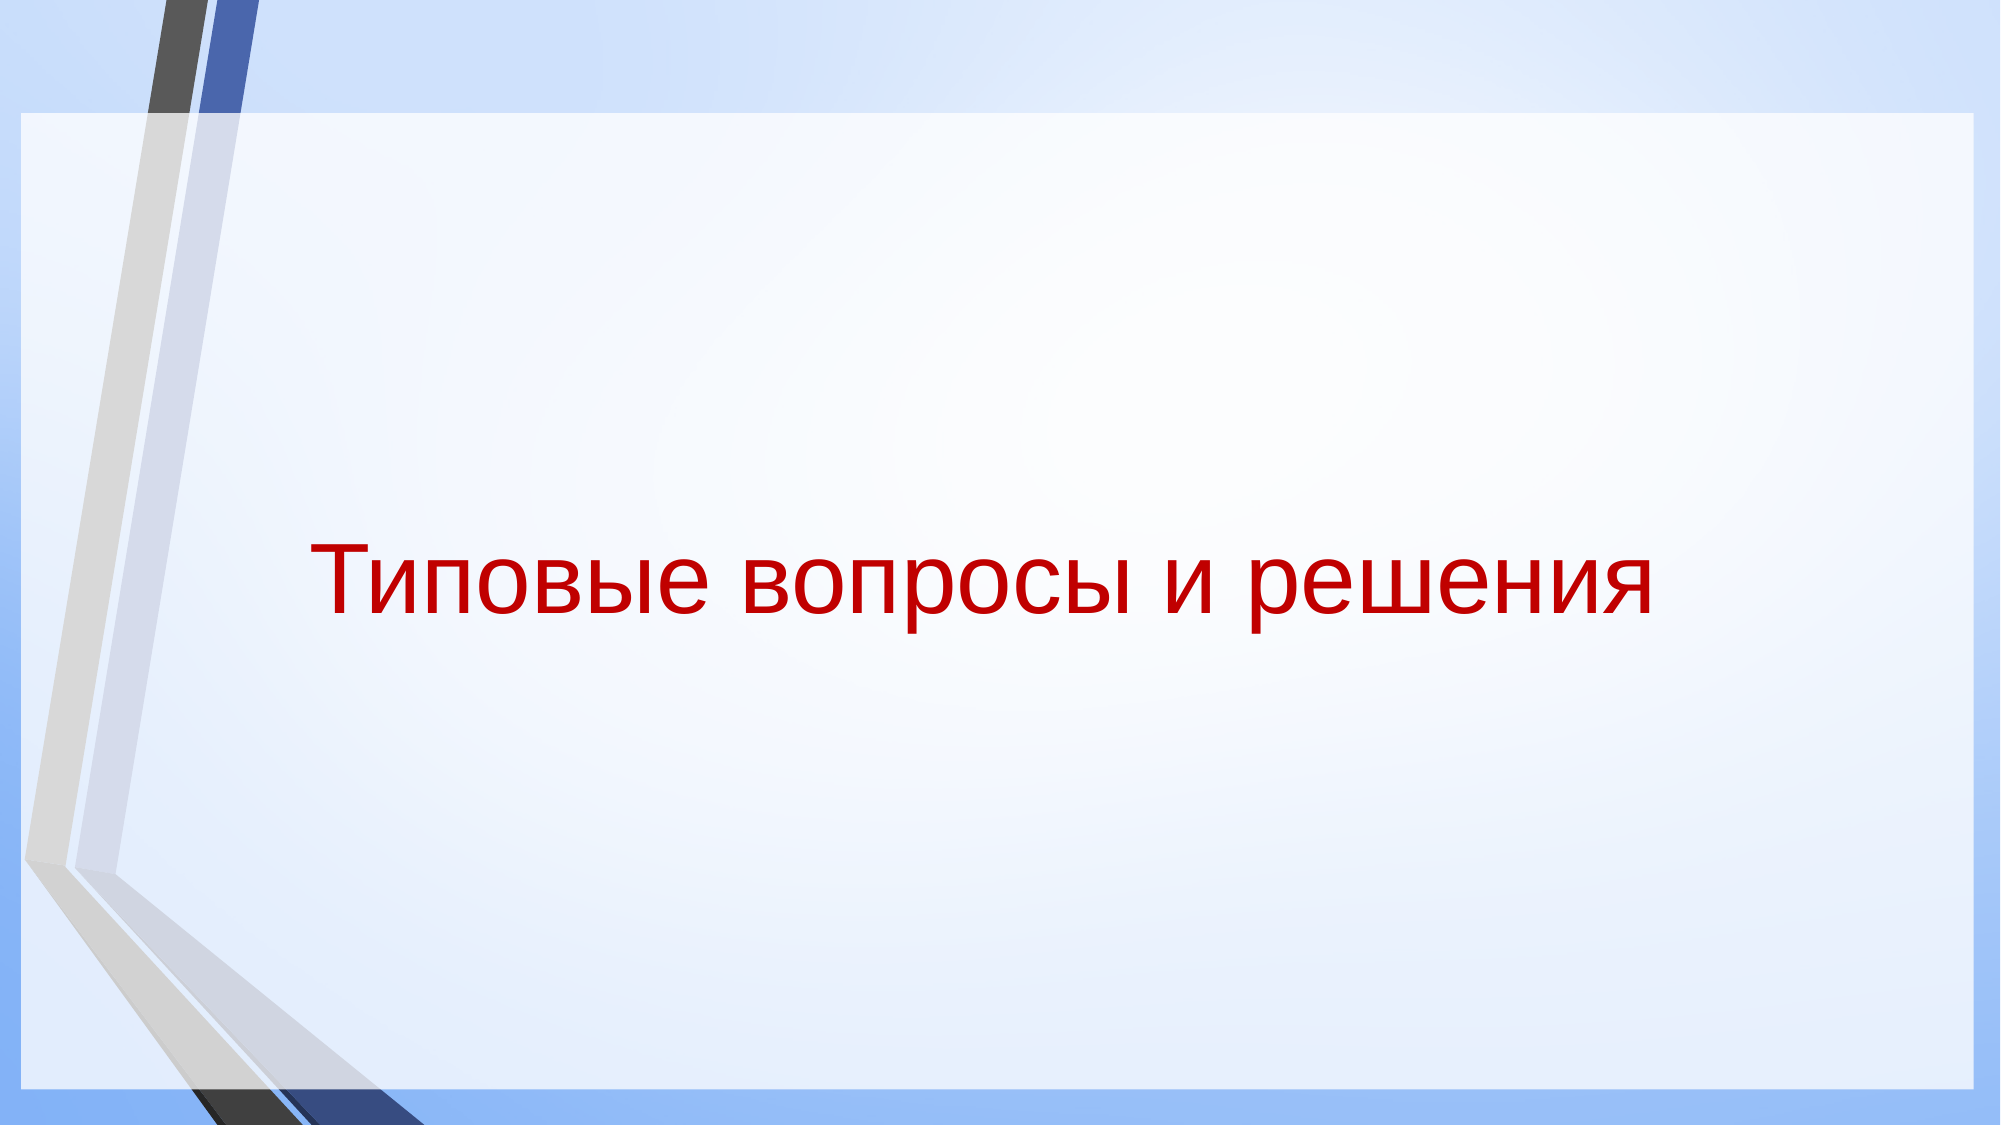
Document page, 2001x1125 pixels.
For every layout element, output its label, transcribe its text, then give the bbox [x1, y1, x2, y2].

list Типовые вопросы и решения [21, 113, 1974, 1090]
